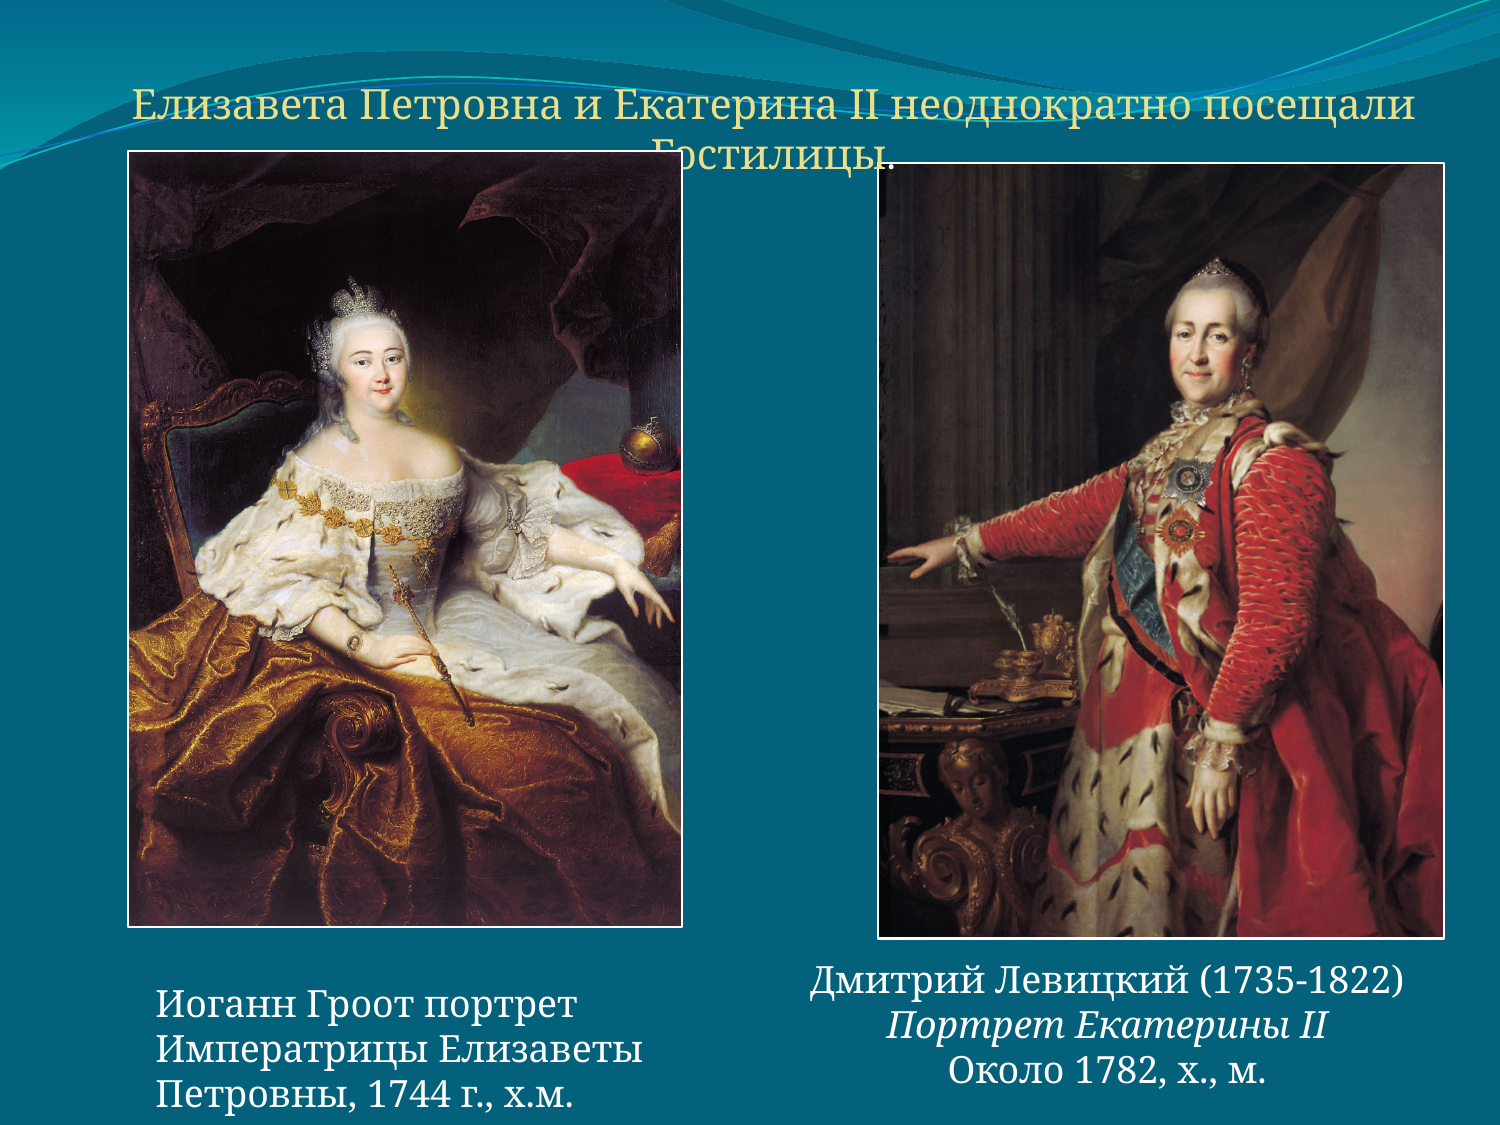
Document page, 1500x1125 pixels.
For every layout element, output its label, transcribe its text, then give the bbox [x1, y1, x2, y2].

picture [878, 163, 1444, 938]
text_box Иоганн Гроот портрет Императрицы Елизаветы Петровны, 1744 г., х.м. [140, 972, 704, 1123]
text_box Дмитрий Левицкий (1735-1822) Портрет Екатерины II Около 1782, х., м. [773, 949, 1442, 1099]
picture [128, 152, 682, 927]
text_box Елизавета Петровна и Екатерина II неоднократно посещали Гостилицы. [70, 70, 1477, 186]
